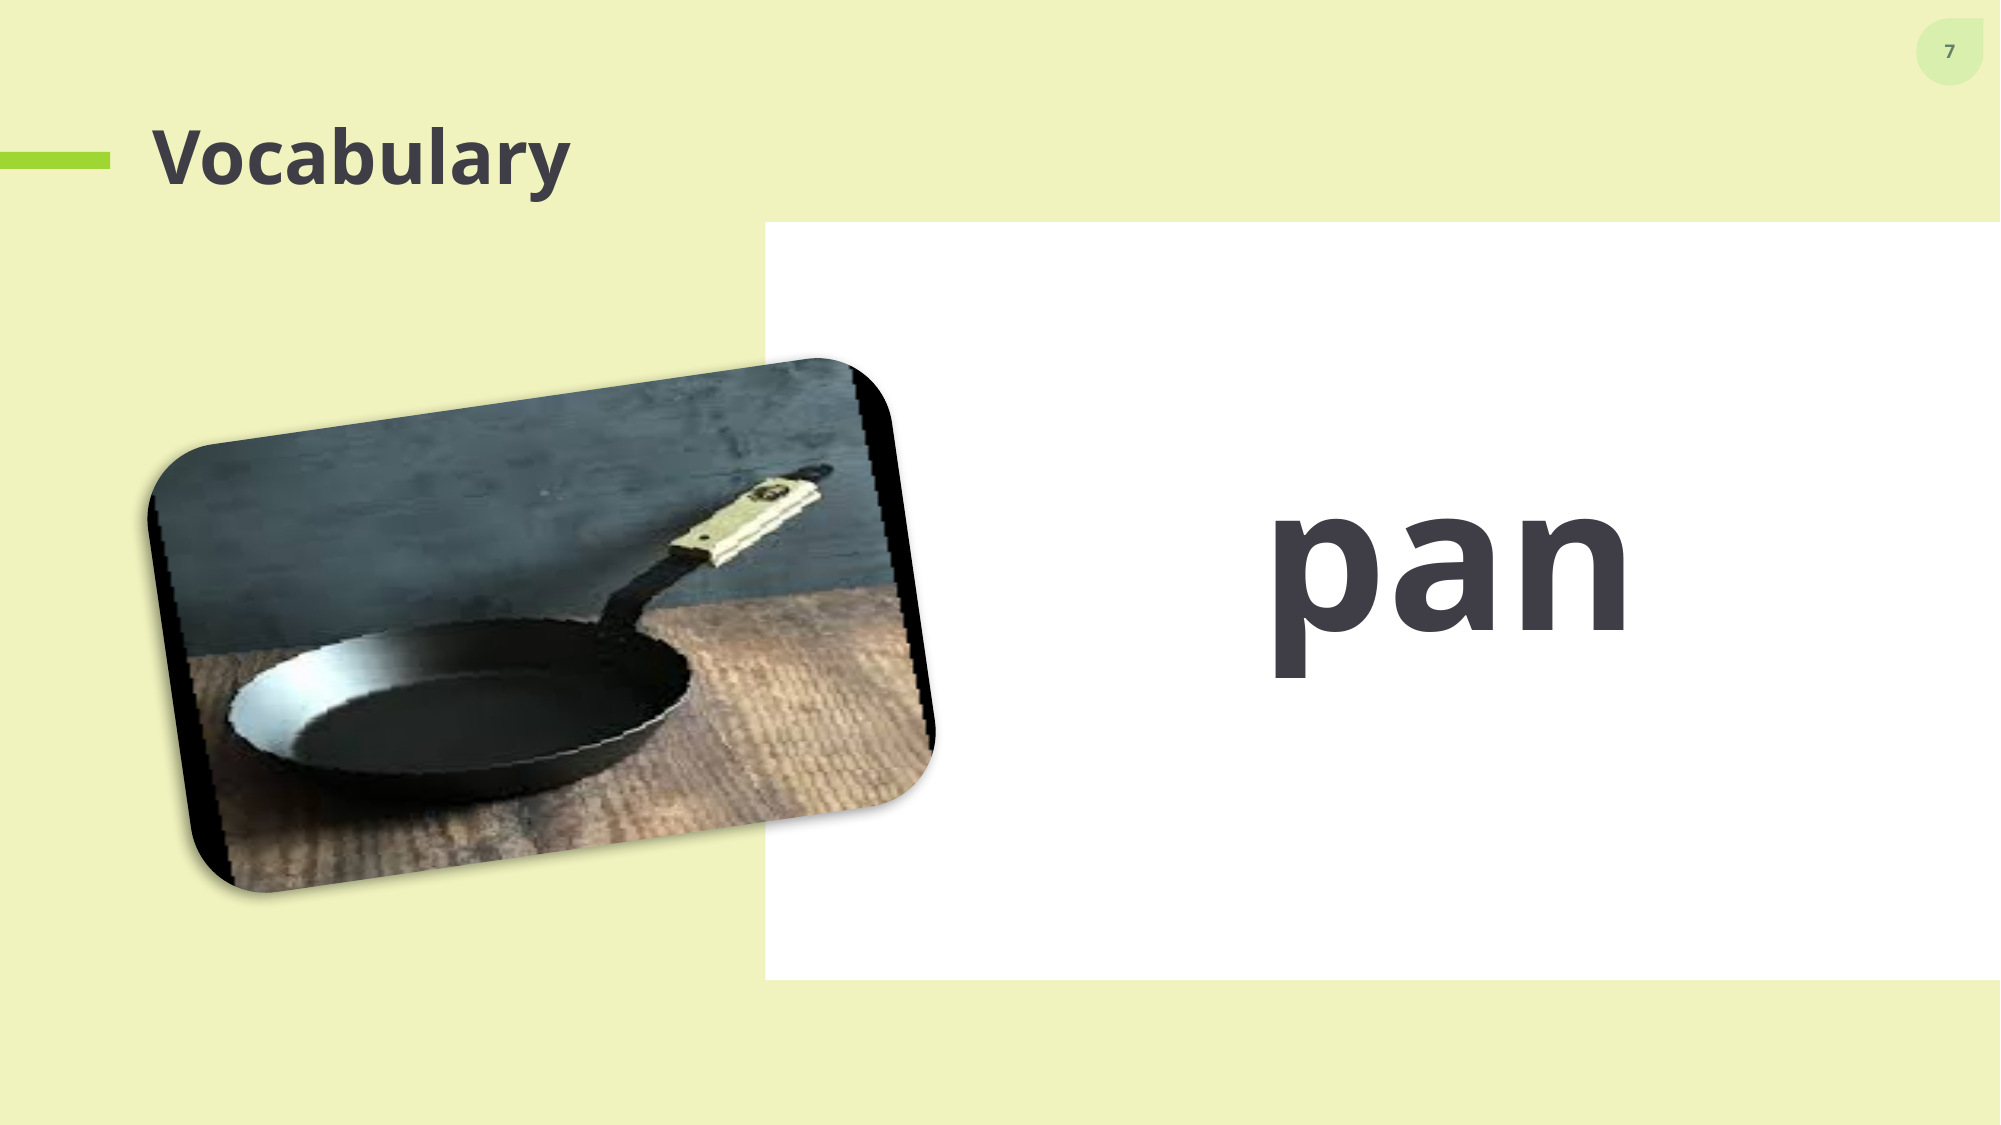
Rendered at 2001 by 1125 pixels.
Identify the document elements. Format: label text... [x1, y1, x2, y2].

text_box [764, 221, 2000, 981]
picture [165, 399, 918, 852]
text_box pan [1245, 370, 2000, 762]
title Vocabulary [137, 59, 1623, 261]
